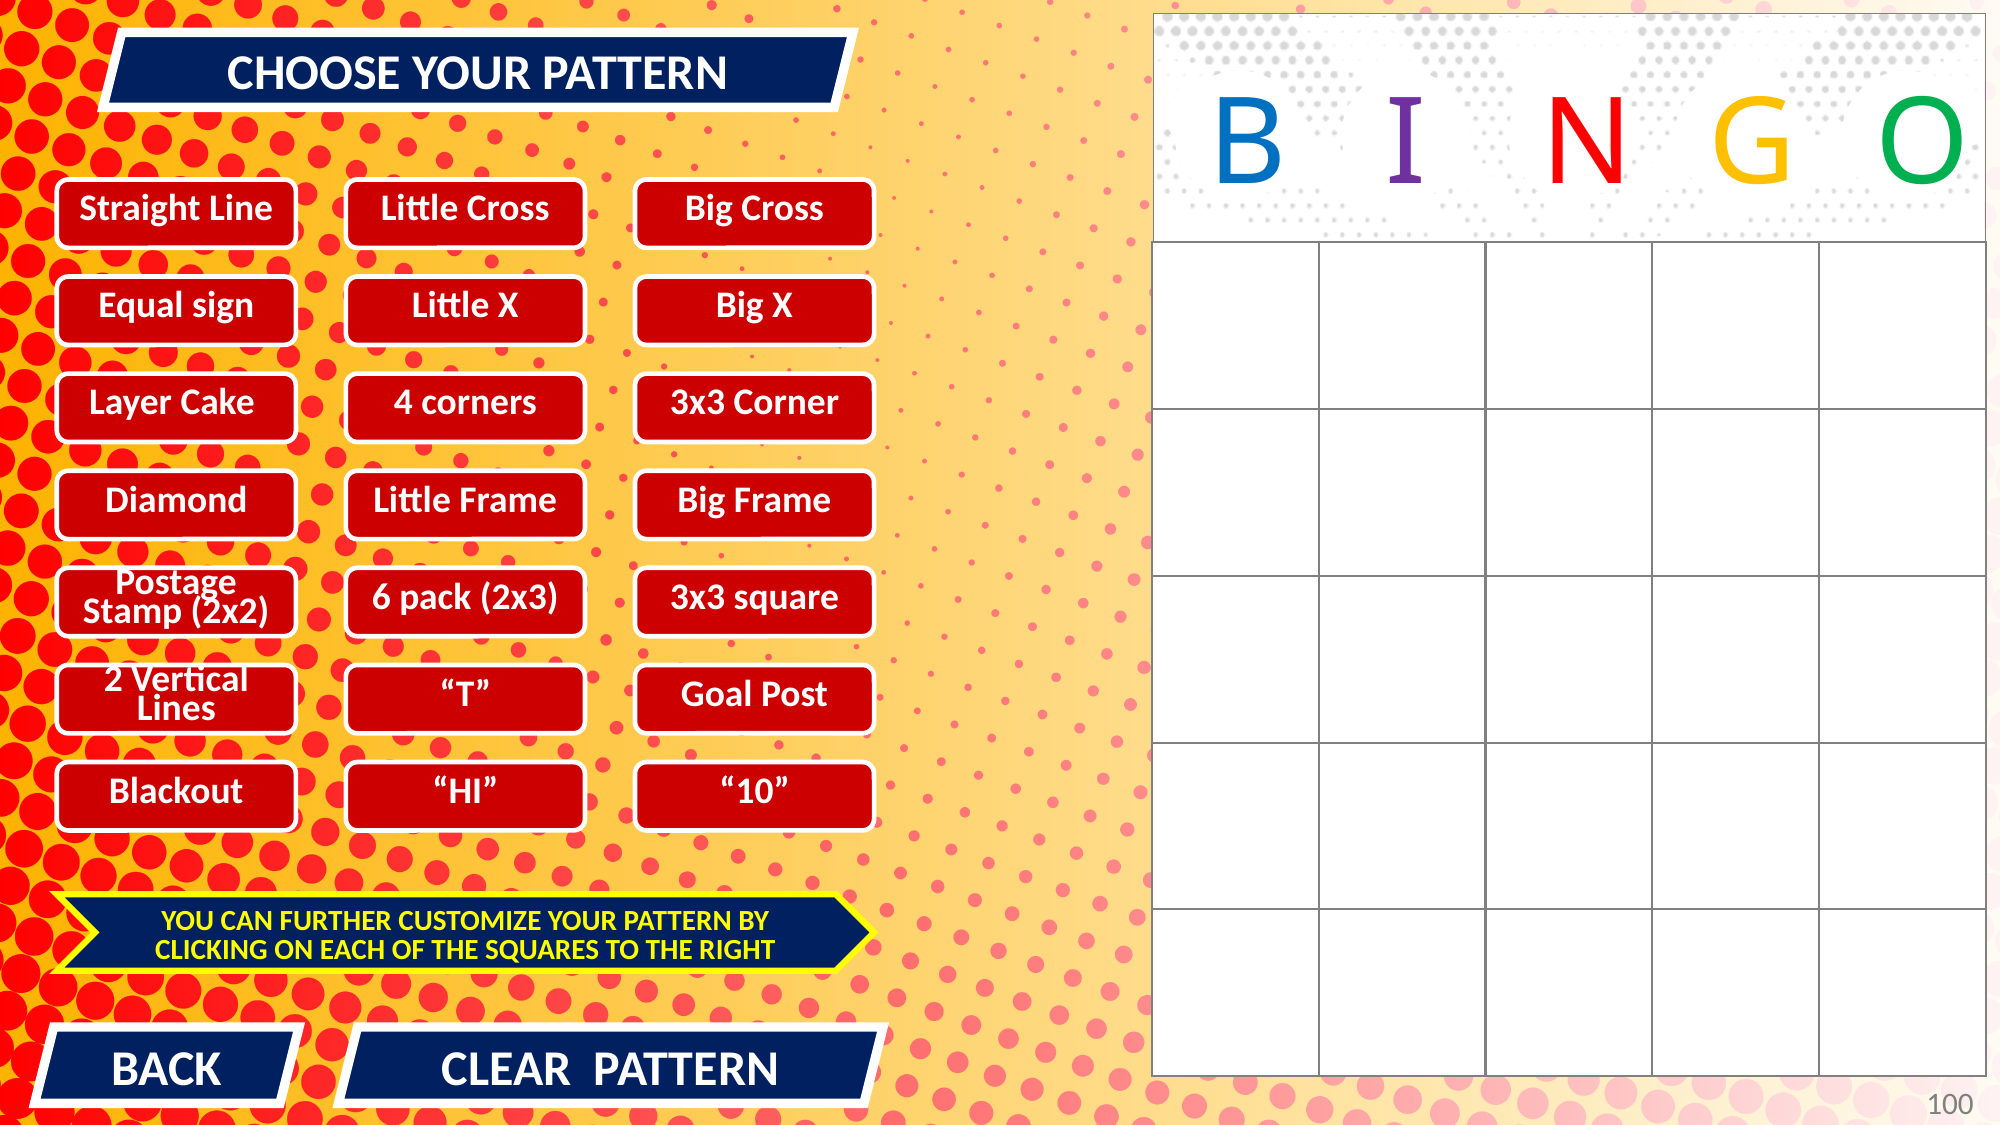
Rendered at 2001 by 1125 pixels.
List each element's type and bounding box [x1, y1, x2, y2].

picture [0, 0, 2000, 1125]
text_box [1174, 70, 1971, 200]
